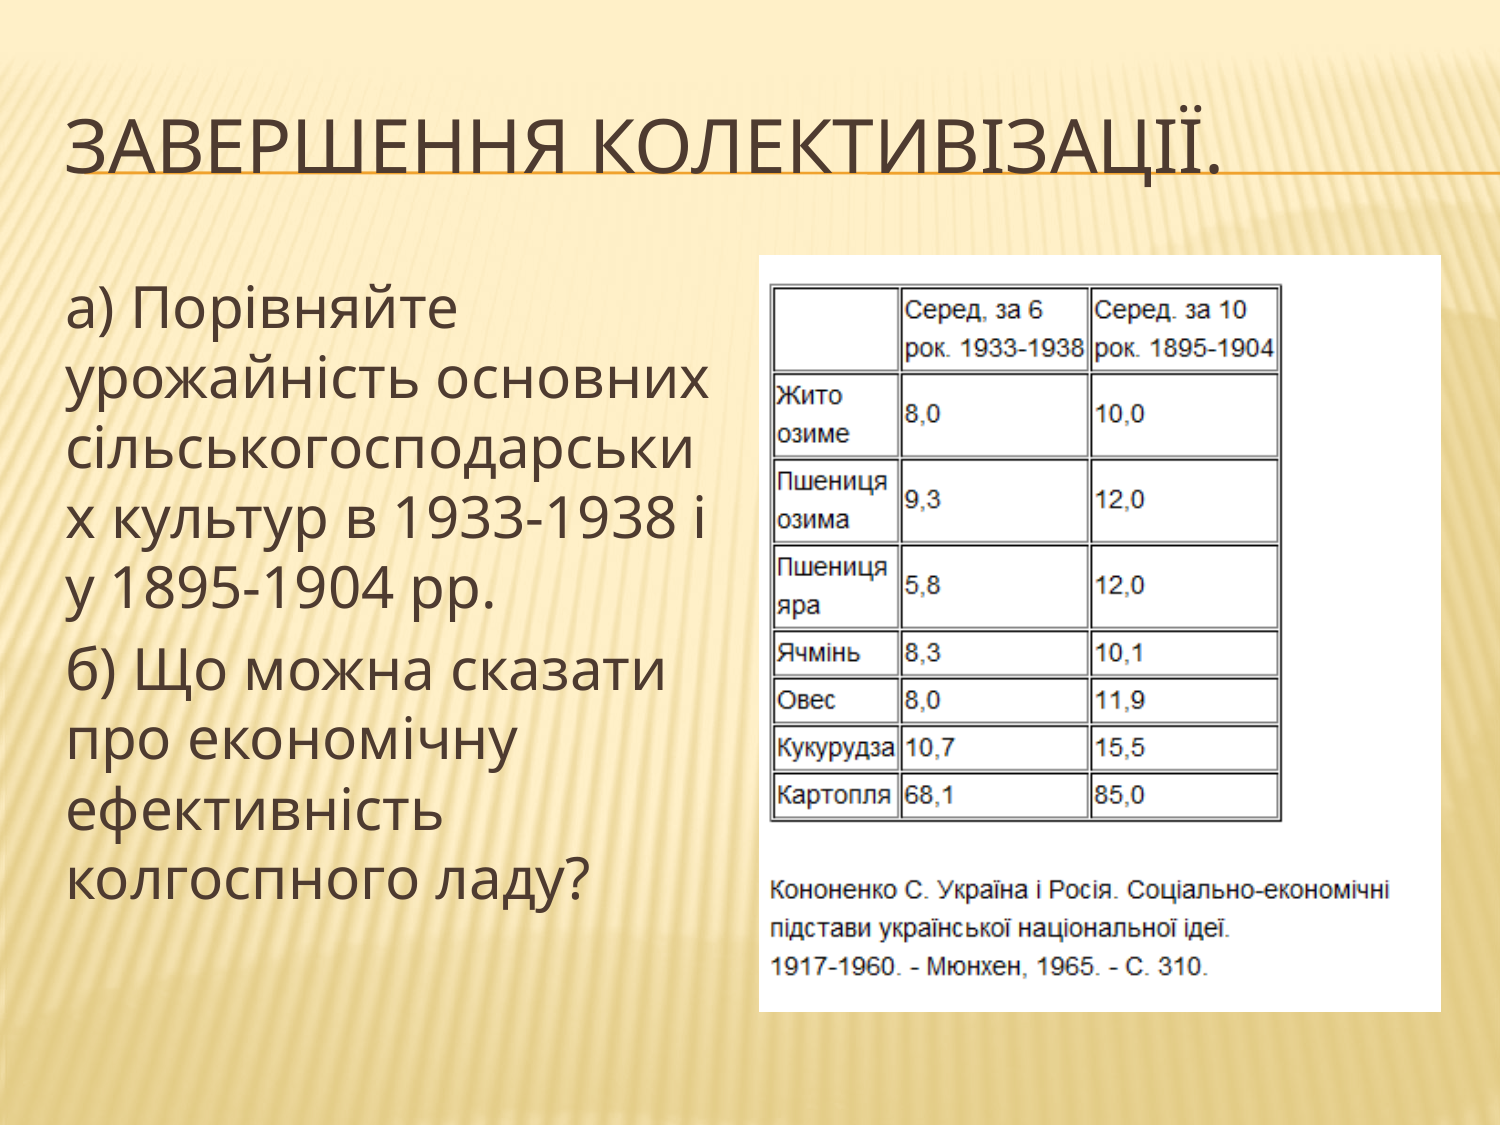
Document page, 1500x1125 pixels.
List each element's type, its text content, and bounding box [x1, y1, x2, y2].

picture [759, 255, 1441, 1012]
list а) Порівняйте урожайність основних сільськогосподарських культур в 1933-1938 і у 1895-1904 рр. б) Що можна сказати про економічну ефективність колгоспного ладу? [49, 262, 738, 1038]
title Завершення колективізації. [49, 75, 1475, 213]
